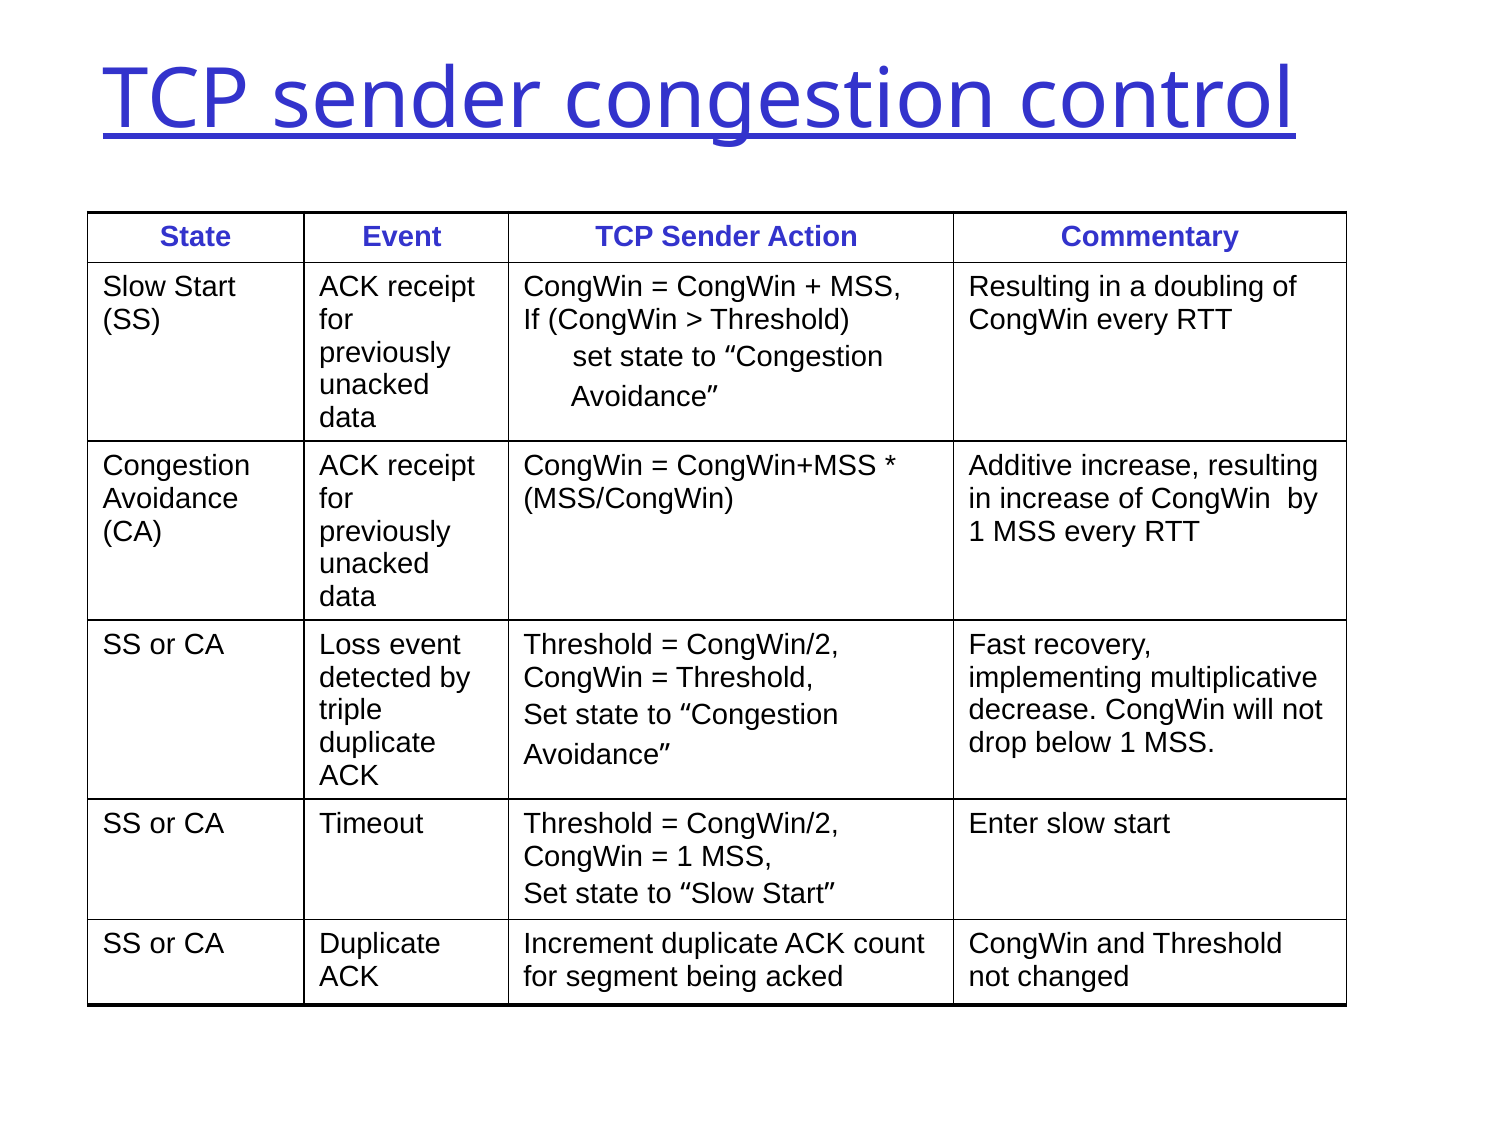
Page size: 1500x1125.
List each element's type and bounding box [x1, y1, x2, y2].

table_header [88, 214, 303, 262]
table_cell [305, 621, 508, 798]
table_cell [88, 442, 303, 619]
table_cell [954, 621, 1346, 798]
table_cell [305, 920, 508, 1003]
table_header [954, 214, 1346, 262]
table_cell [954, 442, 1346, 619]
table_cell [88, 800, 303, 919]
table_header [509, 214, 953, 262]
table_cell [954, 800, 1346, 919]
table_cell [305, 442, 508, 619]
table_cell [509, 263, 953, 440]
table_cell [88, 920, 303, 1003]
table_cell [509, 800, 953, 919]
table_cell [954, 920, 1346, 1003]
table_cell [509, 621, 953, 798]
table_cell [88, 621, 303, 798]
table_cell [509, 920, 953, 1003]
title [87, 0, 1363, 188]
table_cell [305, 800, 508, 919]
table_cell [954, 263, 1346, 440]
table_header [305, 214, 508, 262]
table_cell [305, 263, 508, 440]
table_cell [509, 442, 953, 619]
table_cell [88, 263, 303, 440]
